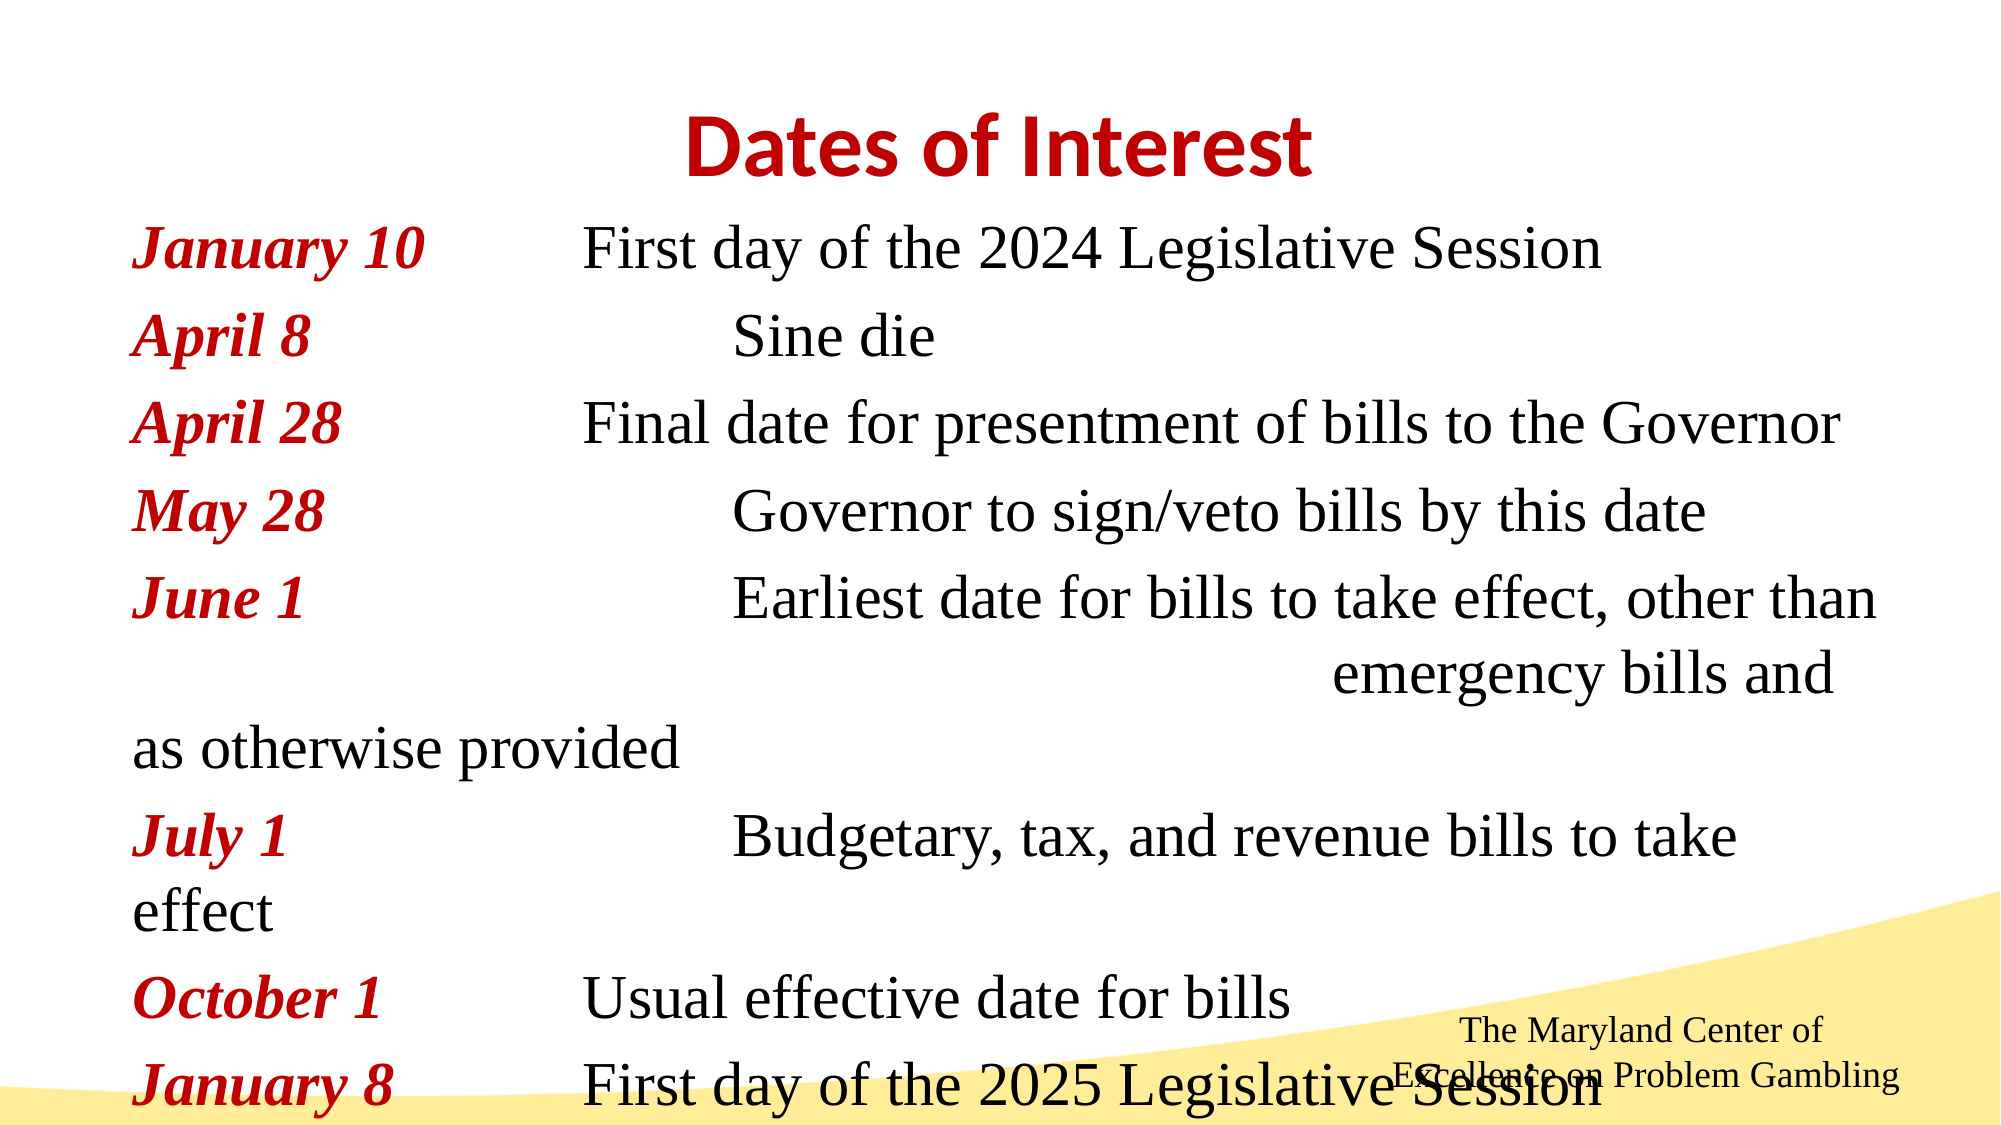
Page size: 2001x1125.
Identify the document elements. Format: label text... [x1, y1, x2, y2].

title Dates of Interest [99, 45, 1900, 198]
picture [0, 0, 2001, 1125]
list January 10 First day of the 2024 Legislative Session April 8 Sine die April 28 Final date for presentment of bills to the Governor May 28 Governor to sign/veto bills by this date June 1 Earliest date for bills to take effect, other than emergency bills and as otherwise provided July 1 Budgetary, tax, and revenue bills to take effect October 1 Usual effective date for bills January 8 First day of the 2025 Legislative Session [99, 198, 1900, 991]
